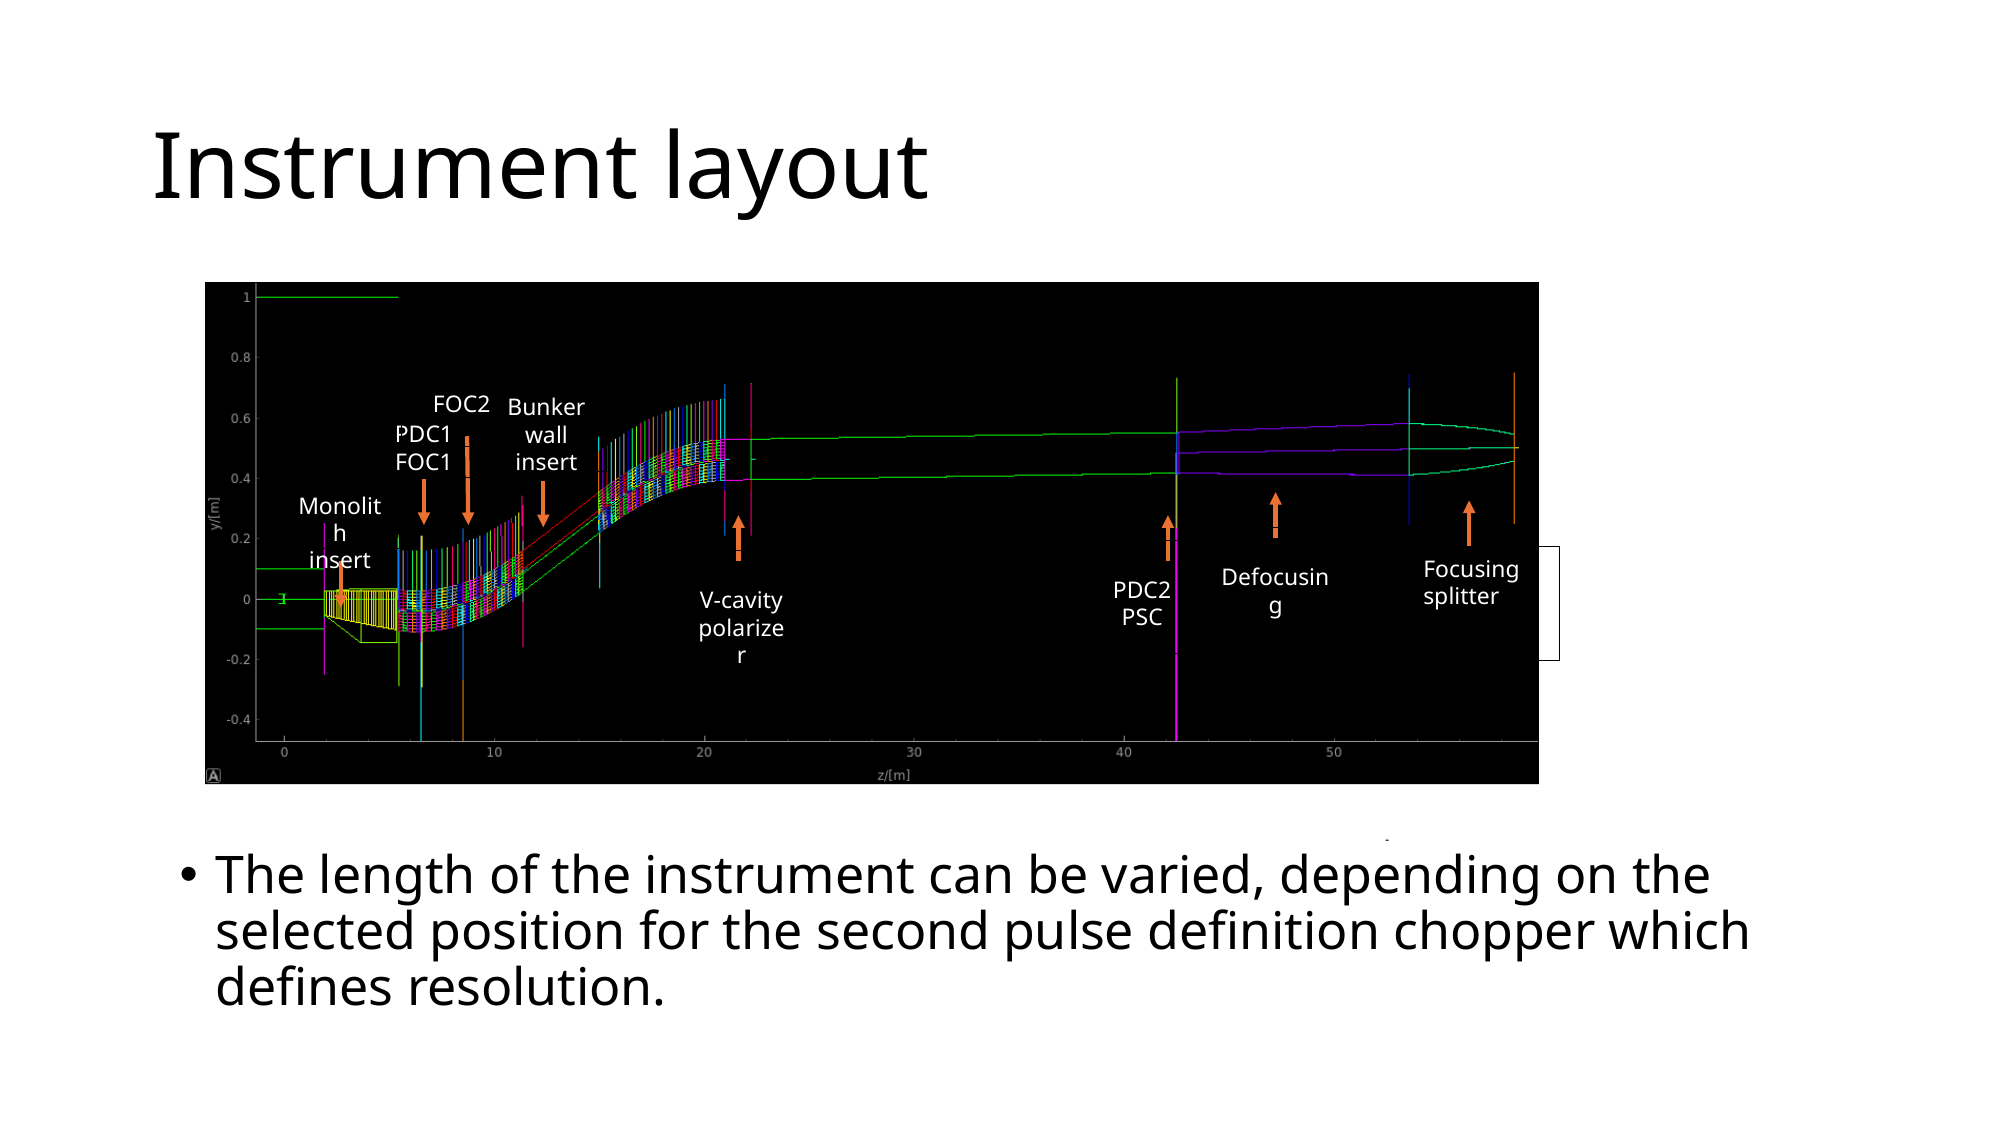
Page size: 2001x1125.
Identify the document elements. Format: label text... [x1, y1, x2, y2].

list The length of the instrument can be varied, depending on the selected position for the second pulse definition chopper which defines resolution. [164, 841, 1890, 1025]
picture [205, 282, 1539, 841]
title Instrument layout [137, 59, 1863, 278]
text_box Focusing splitter [1539, 546, 1560, 661]
